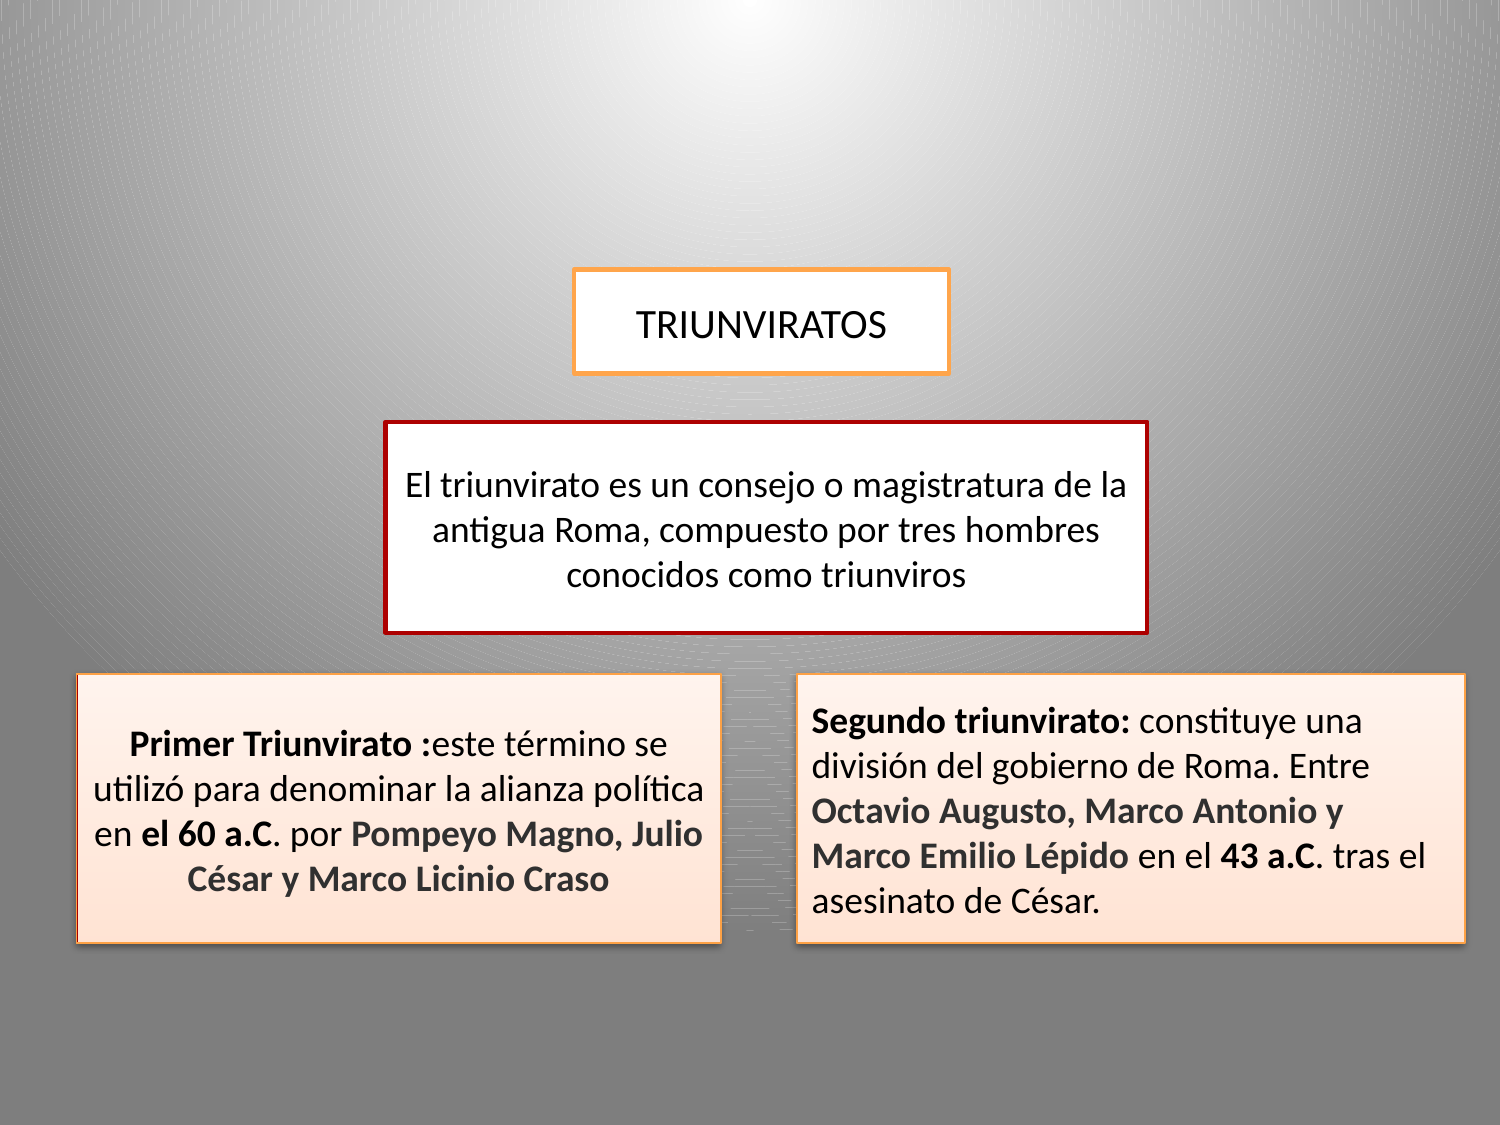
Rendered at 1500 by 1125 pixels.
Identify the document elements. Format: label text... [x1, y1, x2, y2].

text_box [931, 732, 1014, 780]
text_box Primer Triunvirato :este término se utilizó para denominar la alianza política en el 60 a.C. por Pompeyo Magno, Julio César y Marco Licinio Craso [76, 673, 722, 944]
text_box TRIUNVIRATOS [572, 267, 951, 376]
text_box Segundo triunvirato: constituye una división del gobierno de Roma. Entre Octavio Augusto, Marco Antonio y Marco Emilio Lépido en el 43 a.C. tras el asesinato de César. [796, 673, 1466, 944]
text_box El triunvirato es un consejo o magistratura de la antigua Roma, compuesto por tres hombres conocidos como triunviros [383, 420, 1149, 635]
